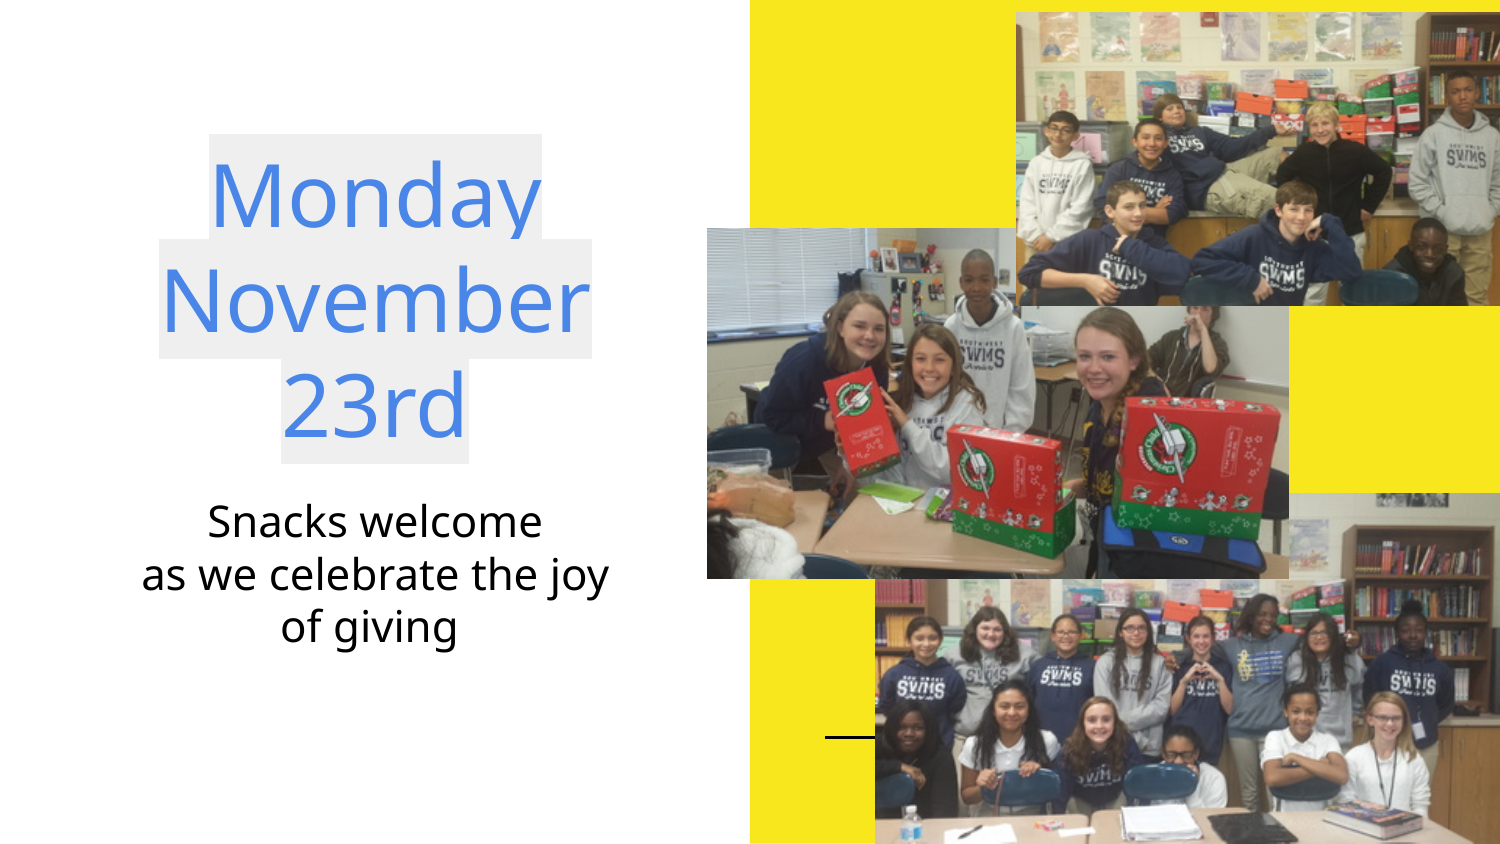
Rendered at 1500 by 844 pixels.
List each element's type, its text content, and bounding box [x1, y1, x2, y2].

picture [706, 12, 1500, 844]
subtitle Snacks welcome as we celebrate the joy of giving [43, 479, 708, 700]
title Monday November 23rd [43, 177, 708, 471]
